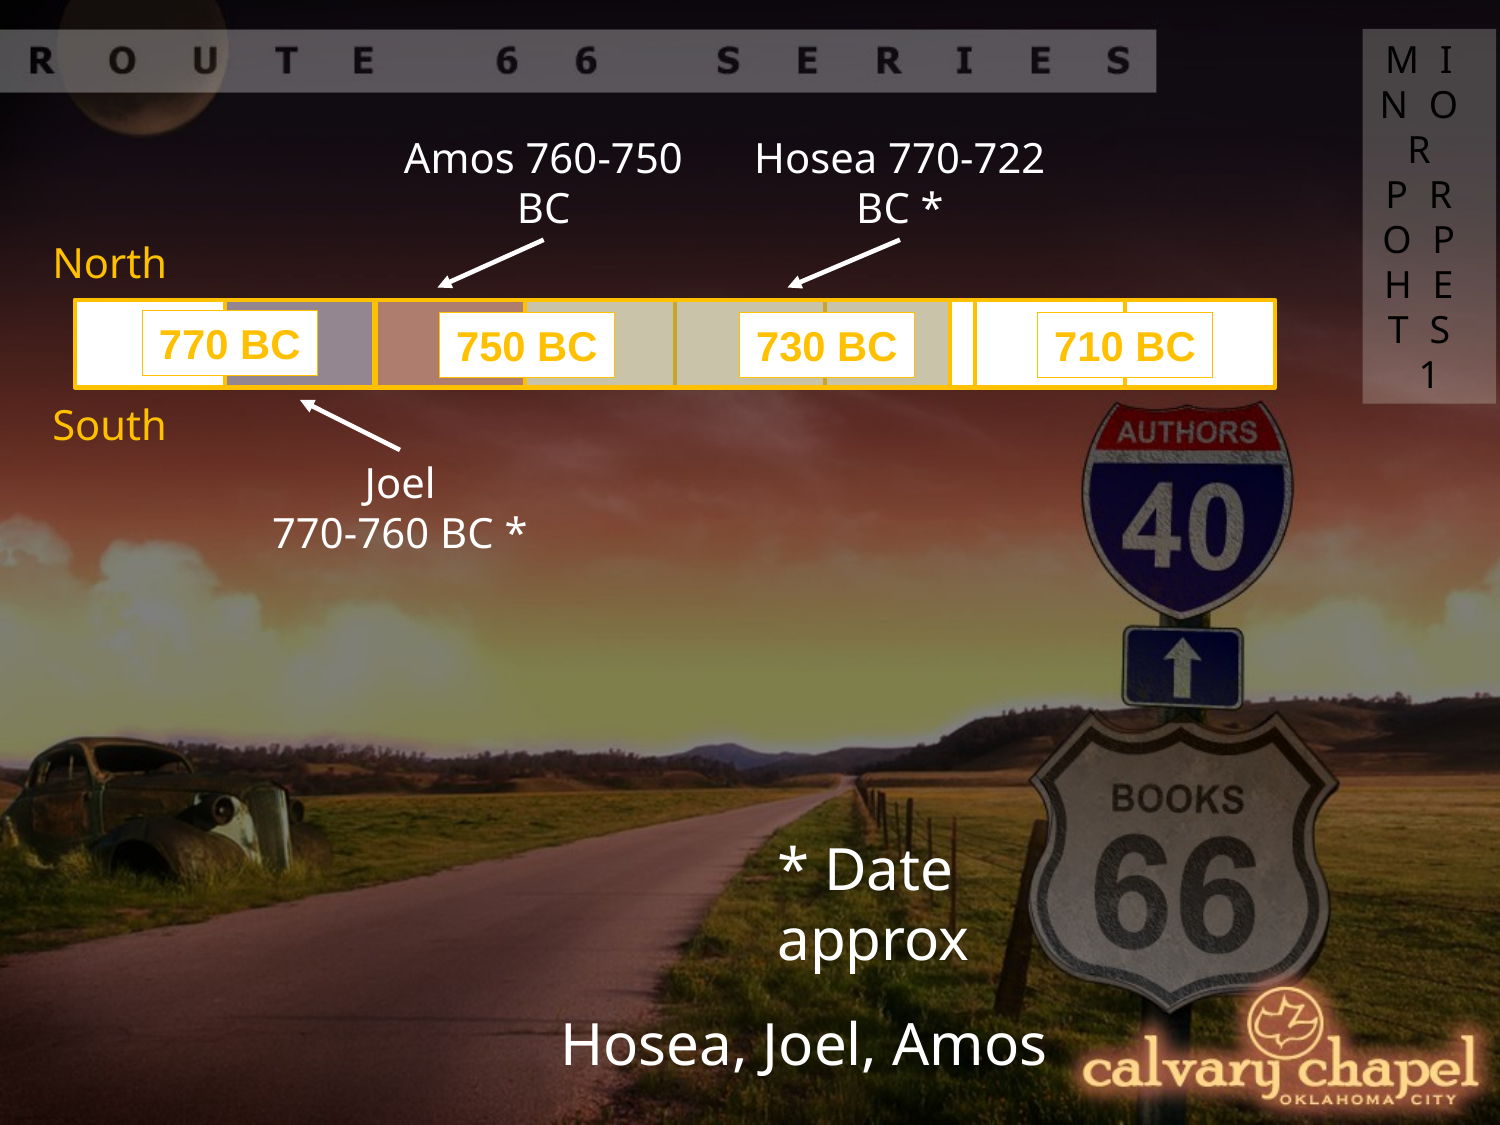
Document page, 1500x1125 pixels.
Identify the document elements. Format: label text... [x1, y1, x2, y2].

text_box South [37, 391, 225, 457]
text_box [324, 374, 376, 476]
text_box Joel 770-760 BC * [225, 449, 575, 565]
text_box MINOR PROPHETS 1 [1362, 28, 1497, 404]
text_box Hosea 770-722 BC * [725, 124, 1088, 240]
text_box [74, 299, 1276, 388]
picture [0, 0, 1500, 1125]
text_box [820, 207, 868, 321]
text_box Hosea, Joel, Amos [74, 999, 1063, 1085]
text_box Amos 760-750 BC [362, 124, 725, 240]
text_box North [37, 229, 225, 295]
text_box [467, 210, 514, 318]
text_box * Date approx [762, 824, 1025, 980]
